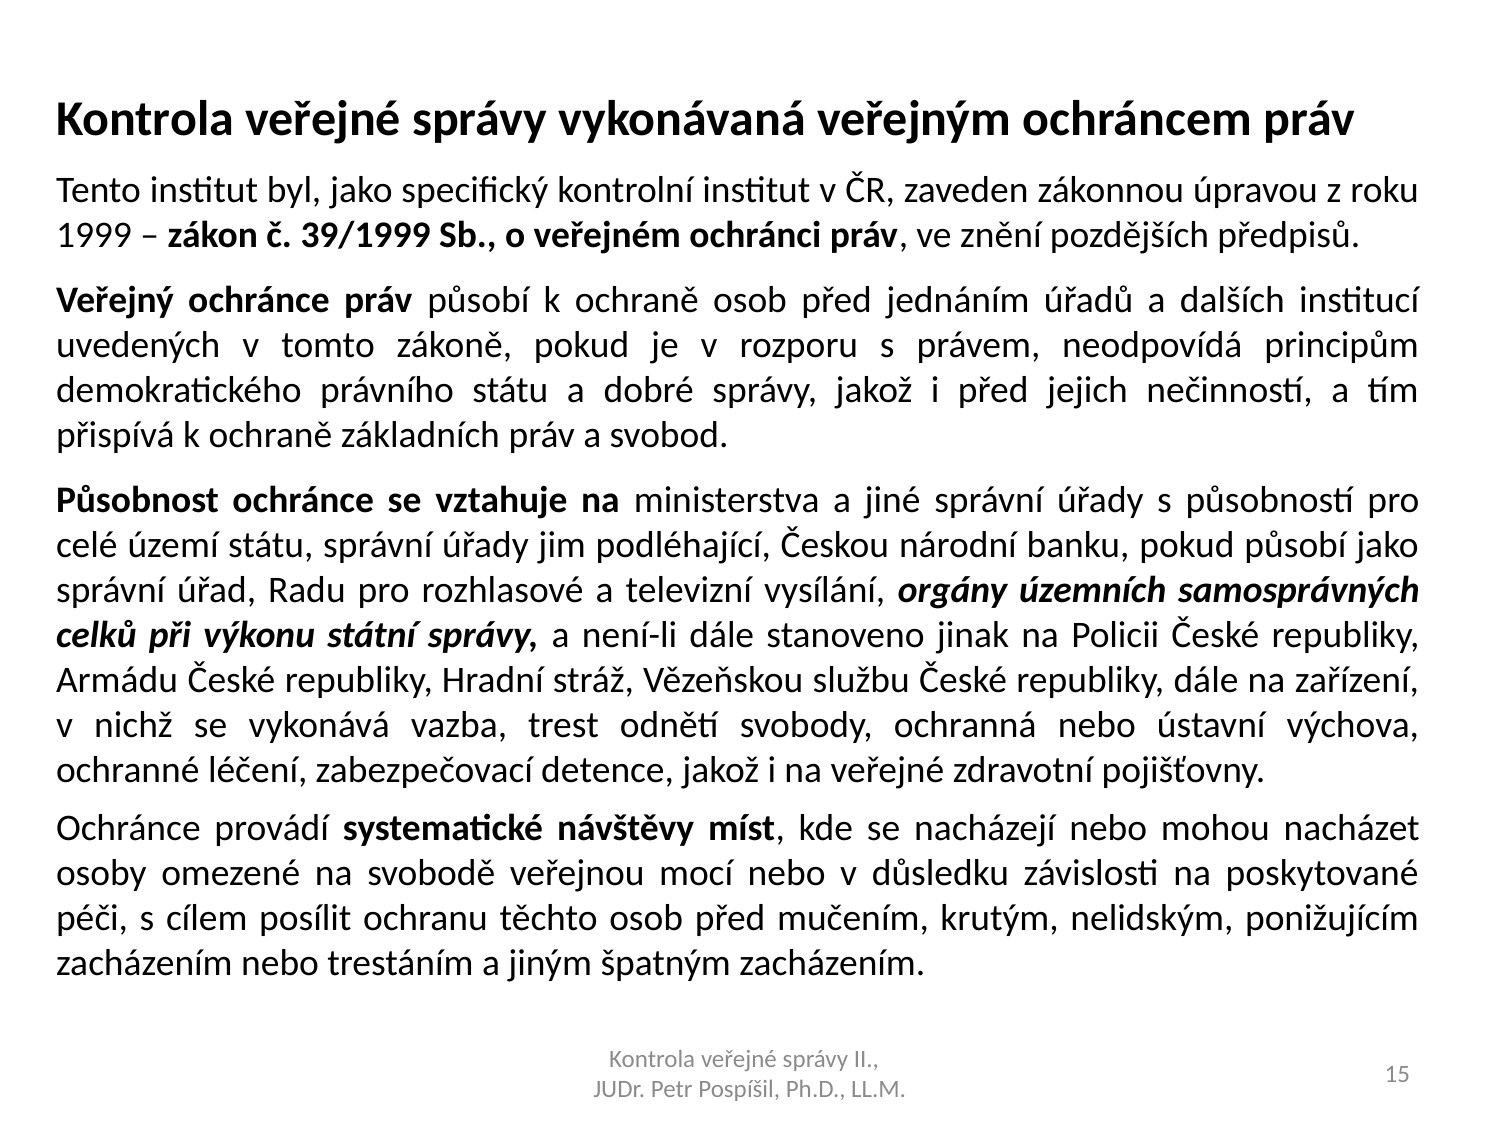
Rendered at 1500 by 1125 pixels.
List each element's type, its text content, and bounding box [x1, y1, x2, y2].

slide_number 15 [1074, 1042, 1425, 1103]
text_box Kontrola veřejné správy vykonávaná veřejným ochráncem práv Tento institut byl, jako specifický kontrolní institut v ČR, zaveden zákonnou úpravou z roku 1999 – zákon č. 39/1999 Sb., o veřejném ochránci práv, ve znění pozdějších předpisů. Veřejný ochránce práv působí k ochraně osob před jednáním úřadů a dalších institucí uvedených v tomto zákoně, pokud je v rozporu s právem, neodpovídá principům demokratického právního státu a dobré správy, jakož i před jejich nečinností, a tím přispívá k ochraně základních práv a svobod. Působnost ochránce se vztahuje na ministerstva a jiné správní úřady s působností pro celé území státu, správní úřady jim podléhající, Českou národní banku, pokud působí jako správní úřad, Radu pro rozhlasové a televizní vysílání, orgány územních samosprávných celků při výkonu státní správy, a není-li dále stanoveno jinak na Policii České republiky, Armádu České republiky, Hradní stráž, Vězeňskou službu České republiky, dále na zařízení, v nichž se vykonává vazba, trest odnětí svobody, ochranná nebo ústavní výchova, ochranné léčení, zabezpečovací detence, jakož i na veřejné zdravotní pojišťovny. Ochránce provádí systematické návštěvy míst, kde se nacházejí nebo mohou nacházet osoby omezené na svobodě veřejnou mocí nebo v důsledku závislosti na poskytované péči, s cílem posílit ochranu těchto osob před mučením, krutým, nelidským, ponižujícím zacházením nebo trestáním a jiným špatným zacházením. [41, 78, 1436, 991]
footer Kontrola veřejné správy II., JUDr. Petr Pospíšil, Ph.D., LL.M. [512, 1042, 988, 1103]
